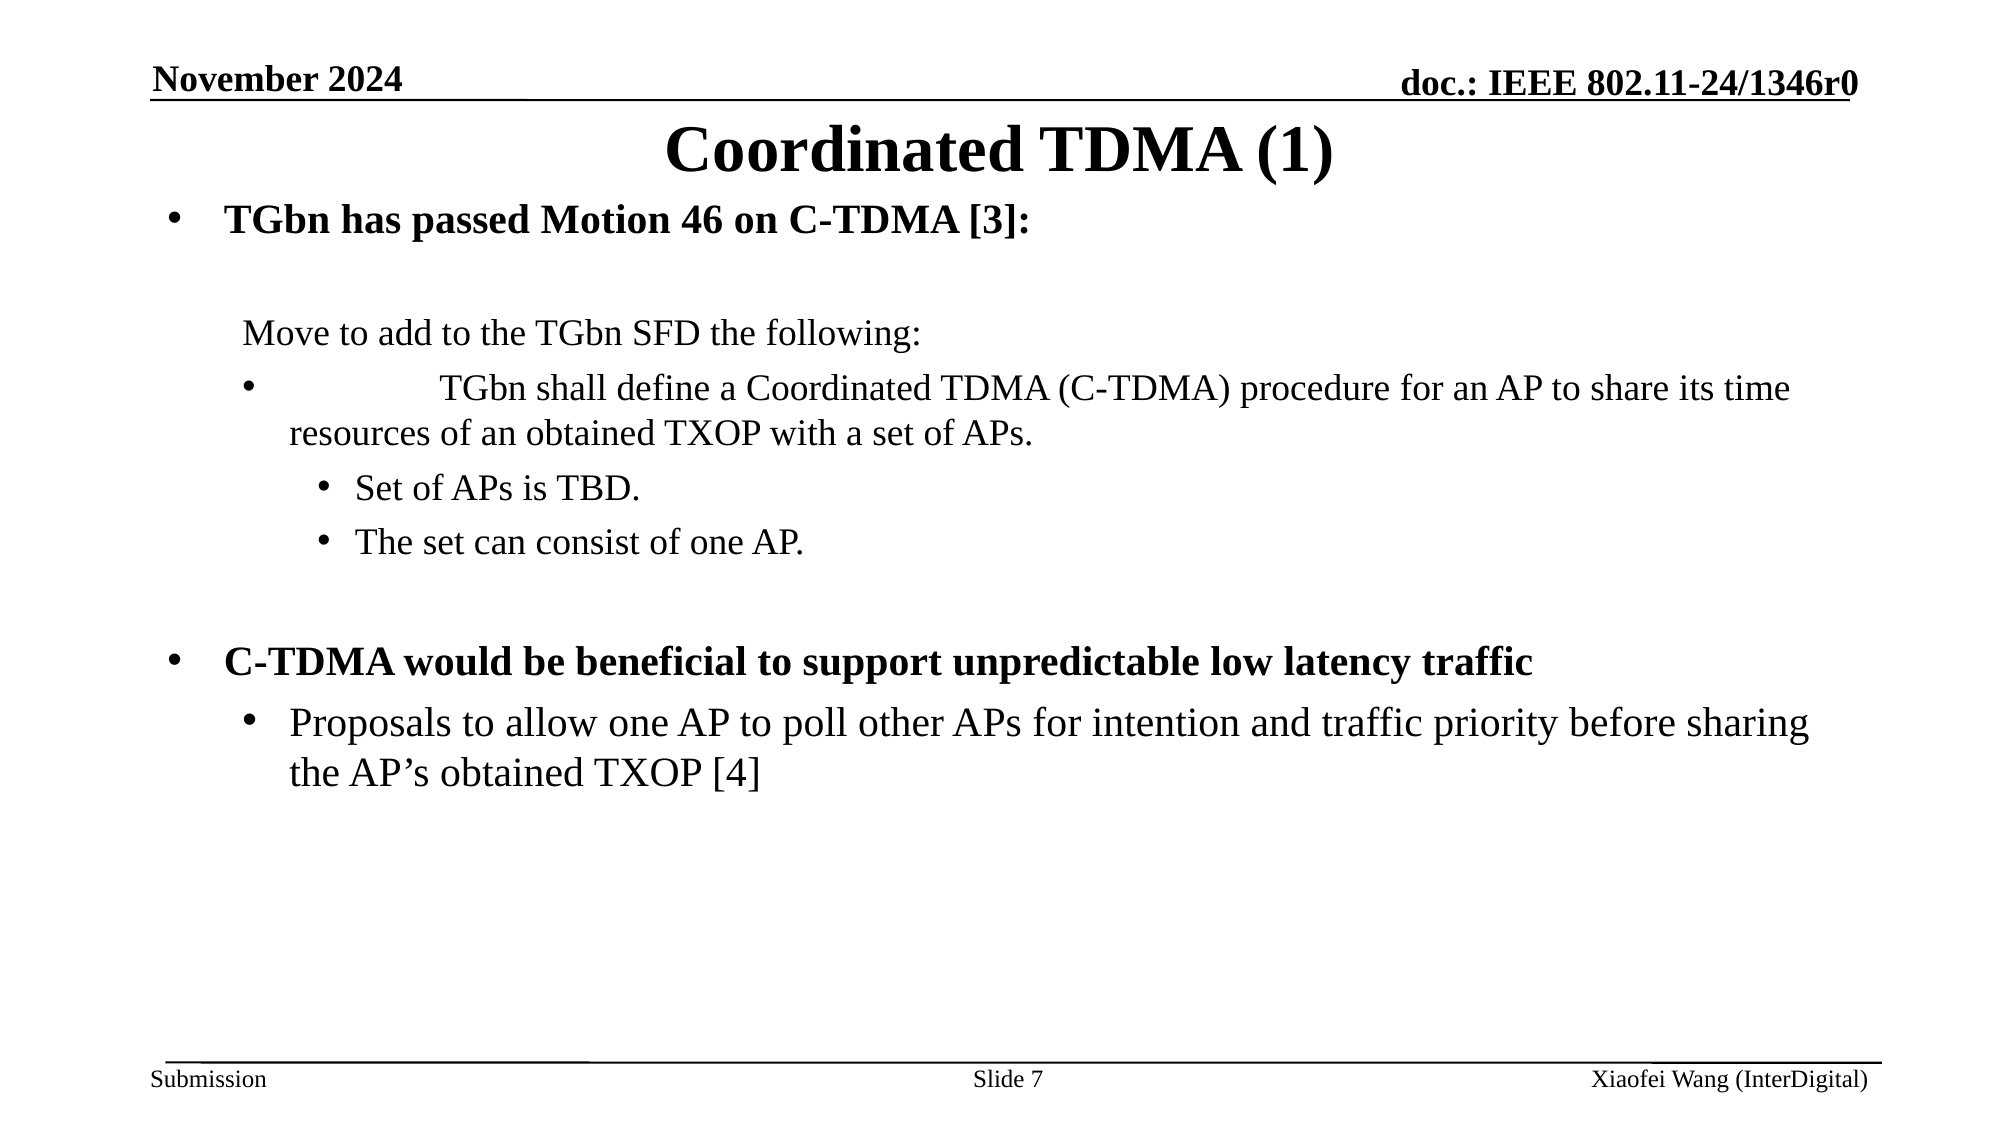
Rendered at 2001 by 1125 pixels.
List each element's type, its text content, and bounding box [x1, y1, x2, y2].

title Coordinated TDMA (1) [362, 56, 1638, 184]
slide_number Slide 7 [950, 1061, 1067, 1123]
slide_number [152, 54, 563, 100]
footer Xiaofei Wang (InterDigital) [1171, 1061, 1869, 1093]
list TGbn has passed Motion 46 on C-TDMA [3]: Move to add to the TGbn SFD the following: TGbn shall define a Coordinated TDMA (C-TDMA) procedure for an AP to share its time resources of an obtained TXOP with a set of APs. Set of APs is TBD. The set can consist of one AP. C-TDMA would be beneficial to support unpredictable low latency traffic Proposals to allow one AP to poll other APs for intention and traffic priority before sharing the AP’s obtained TXOP [4] [152, 184, 1851, 1071]
